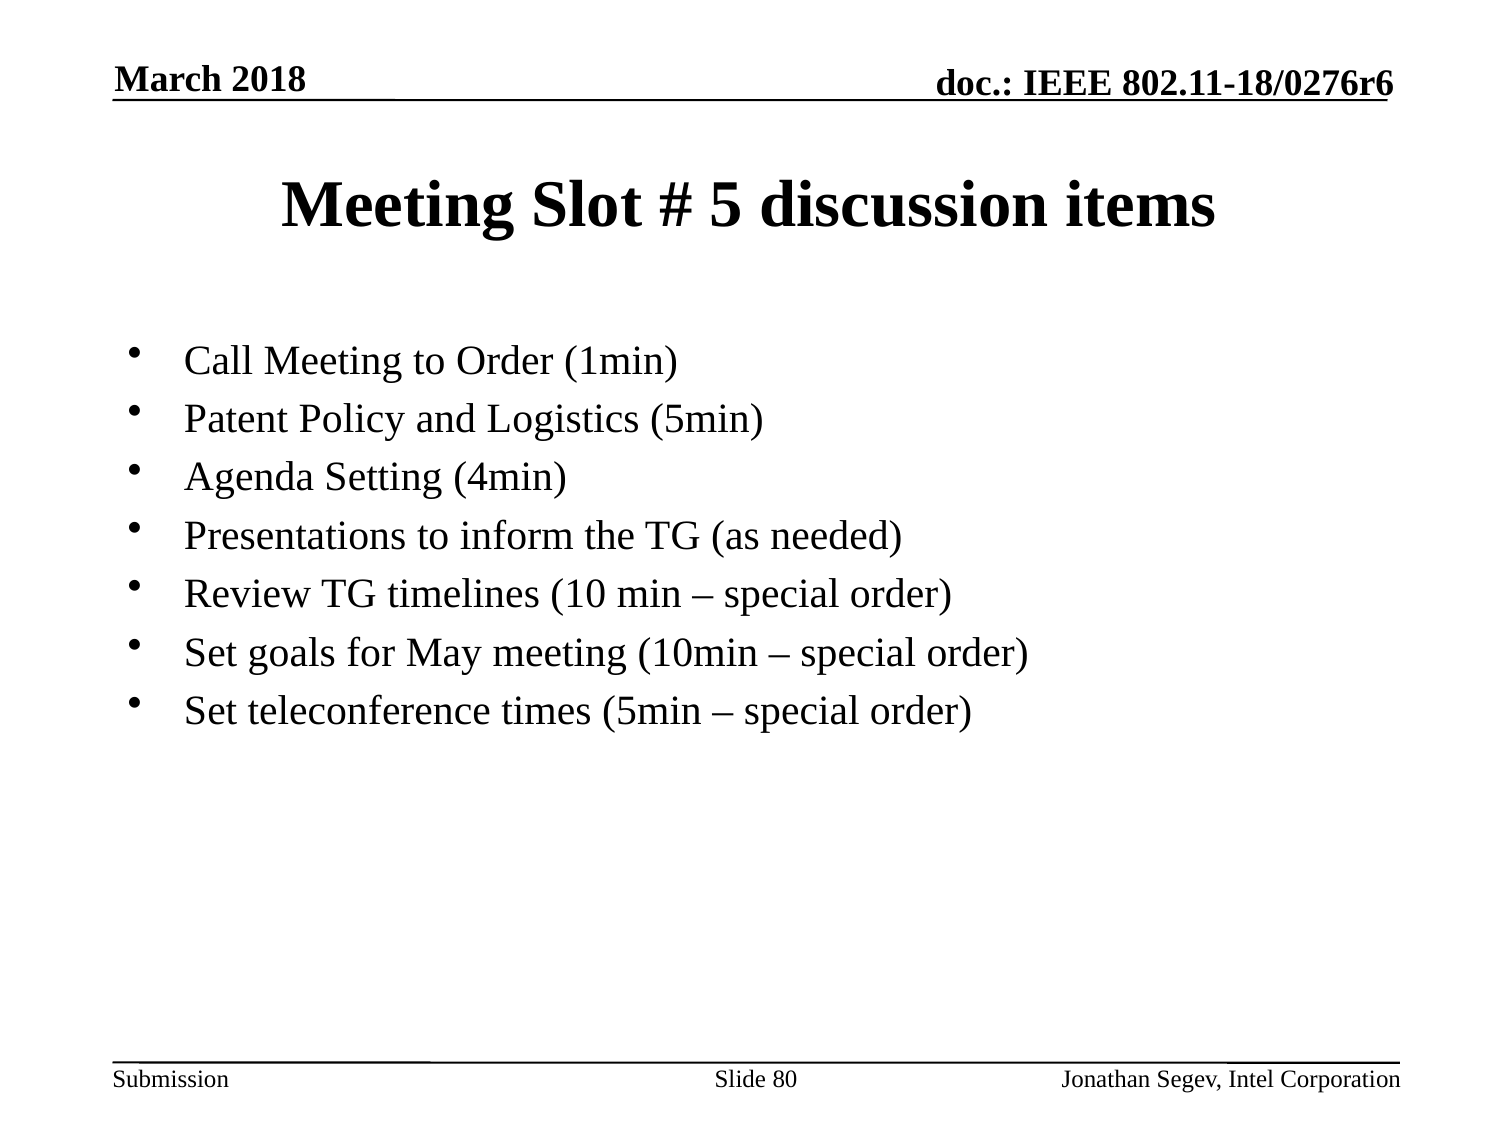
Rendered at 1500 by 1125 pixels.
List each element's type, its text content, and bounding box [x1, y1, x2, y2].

slide_number Slide 80 [712, 1061, 800, 1123]
list Call Meeting to Order (1min) Patent Policy and Logistics (5min) Agenda Setting (4min) Presentations to inform the TG (as needed) Review TG timelines (10 min – special order) Set goals for May meeting (10min – special order) Set teleconference times (5min – special order) [112, 324, 1388, 1000]
title Meeting Slot # 5 discussion items [112, 112, 1388, 288]
footer Jonathan Segev, Intel Corporation [878, 1061, 1402, 1093]
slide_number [114, 54, 423, 100]
